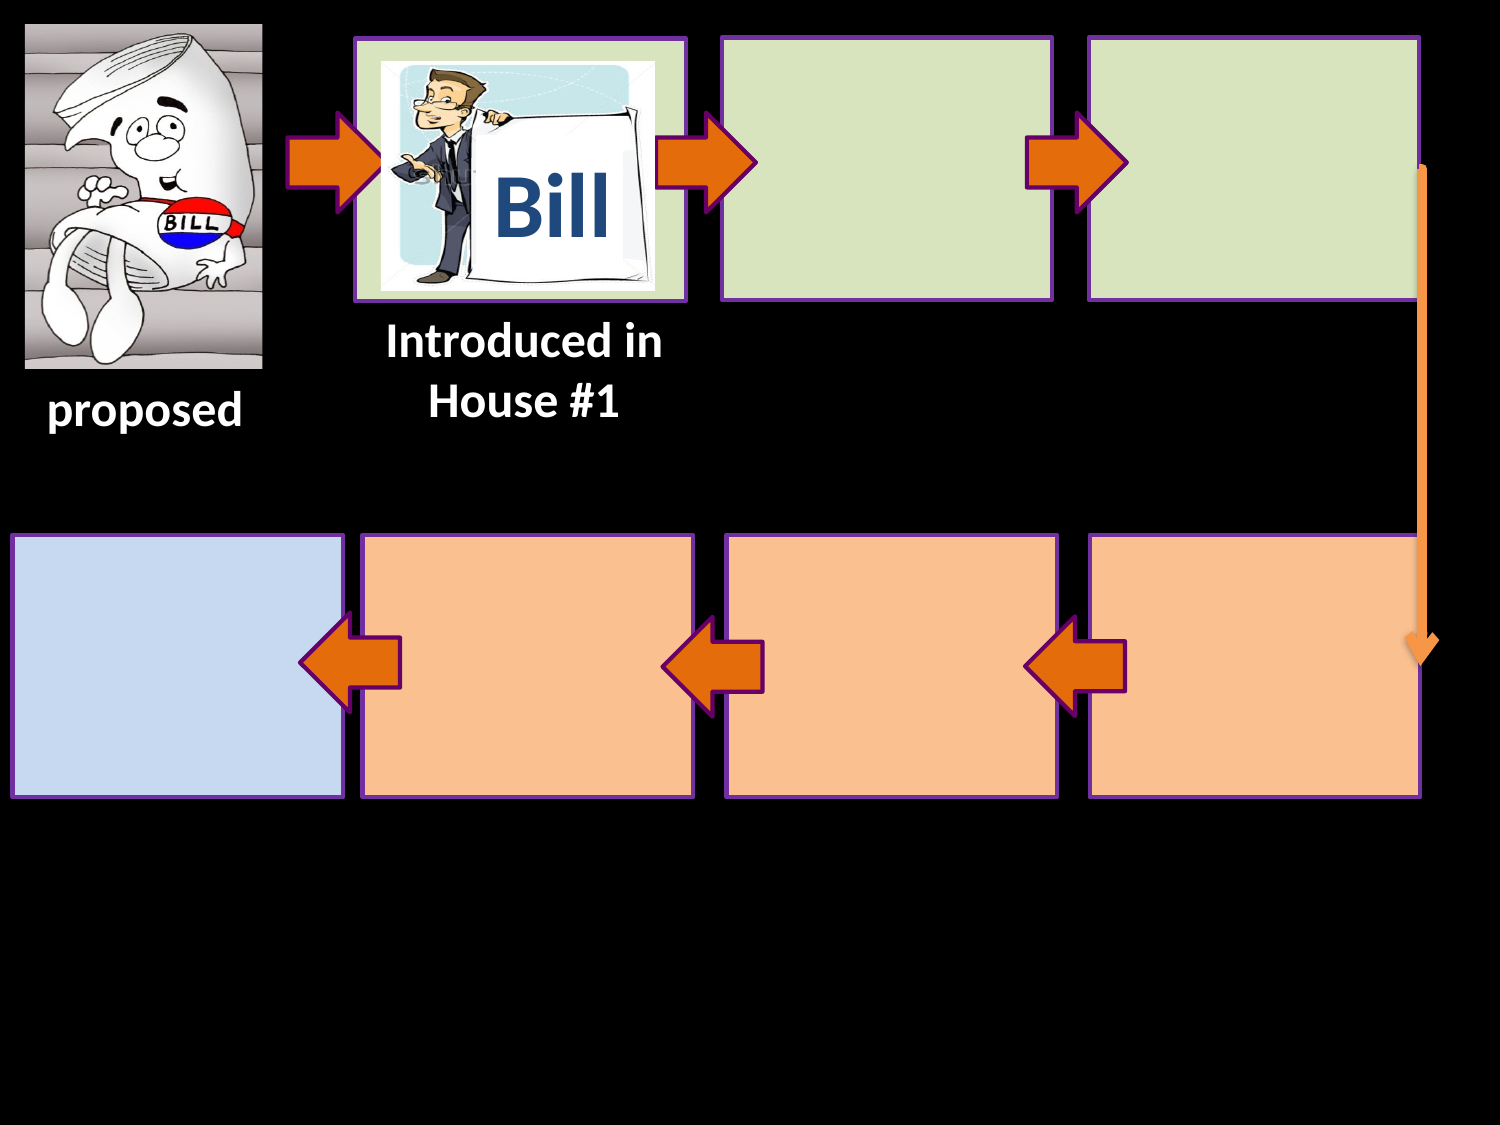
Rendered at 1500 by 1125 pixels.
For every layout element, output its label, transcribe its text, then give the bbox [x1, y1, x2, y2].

text_box [660, 110, 759, 215]
text_box [285, 110, 375, 215]
text_box [353, 179, 688, 303]
picture [24, 24, 263, 370]
text_box [1087, 35, 1421, 302]
text_box [724, 533, 1059, 799]
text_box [380, 60, 656, 291]
text_box [720, 35, 1054, 302]
text_box Introduced in House #1 [362, 303, 686, 435]
text_box [297, 610, 403, 715]
text_box [1024, 110, 1129, 215]
text_box [1022, 614, 1128, 719]
text_box [1088, 533, 1422, 799]
text_box [360, 533, 695, 799]
text_box [353, 36, 688, 146]
text_box [660, 614, 765, 719]
text_box [10, 533, 345, 799]
text_box proposed [27, 377, 263, 444]
